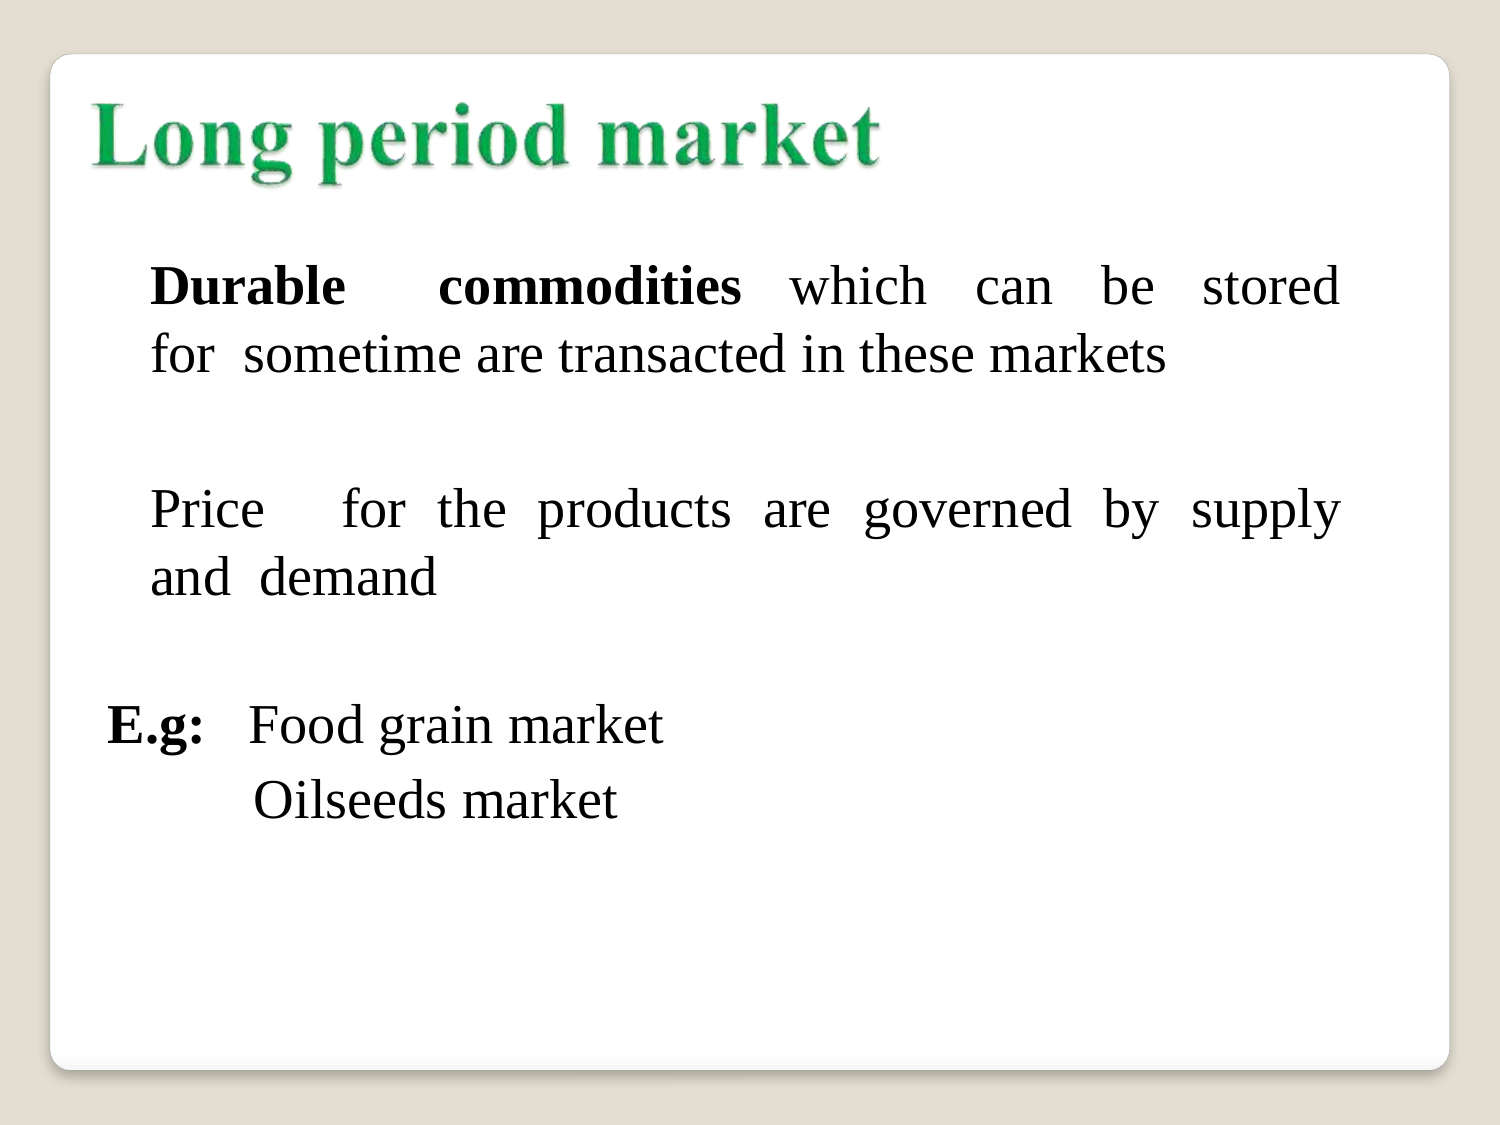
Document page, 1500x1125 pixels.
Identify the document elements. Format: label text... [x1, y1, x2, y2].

text_box Food grain market Oilseeds market [237, 676, 666, 831]
picture [88, 101, 884, 192]
text_box Durable commodities which can be stored for sometime are transacted in these markets Price for the products are governed by supply and demand [105, 246, 1412, 607]
text_box E.g: [105, 684, 209, 755]
